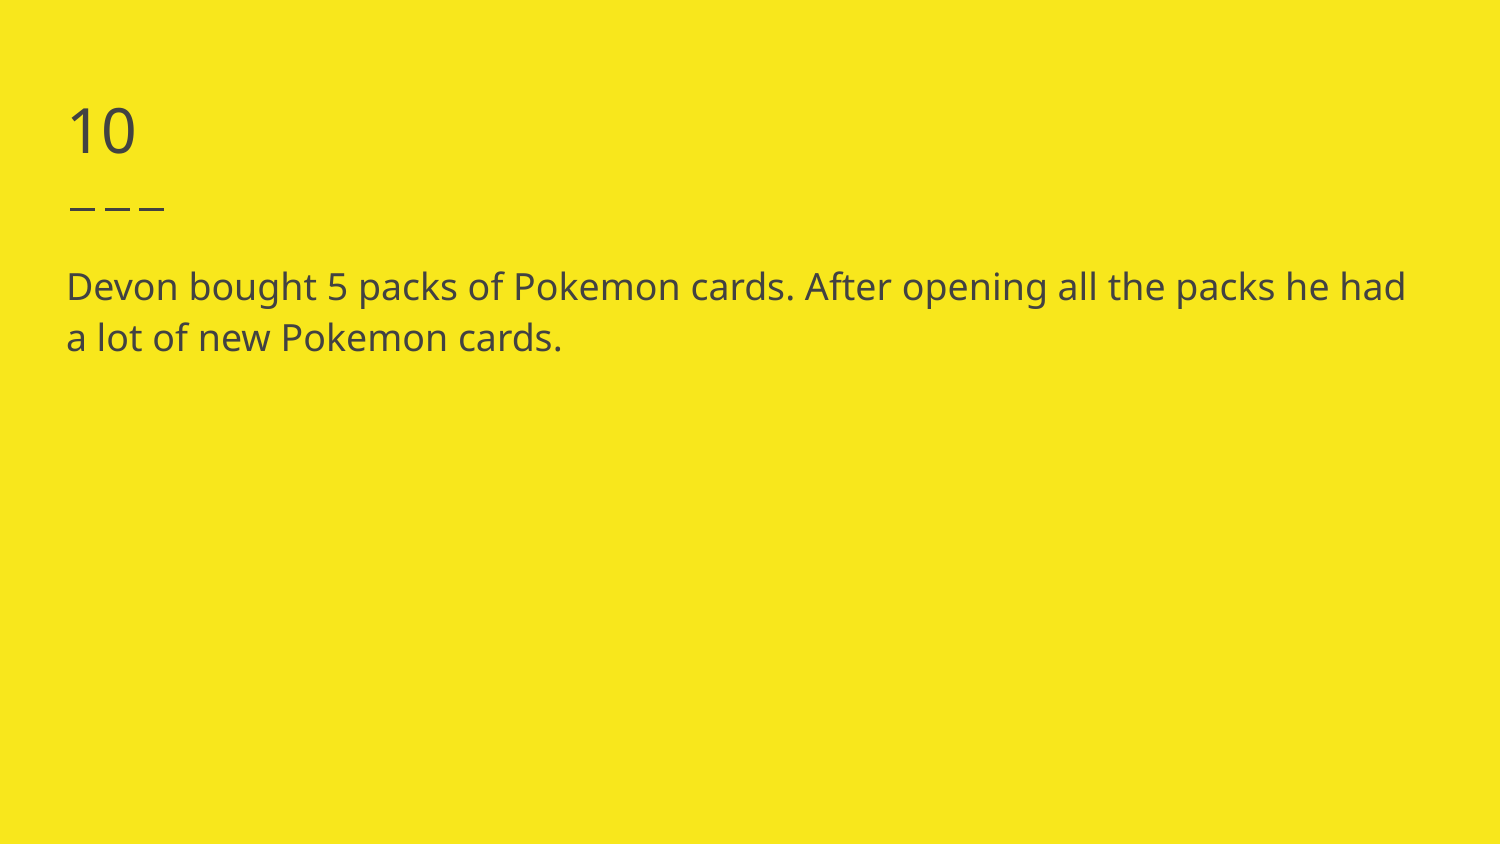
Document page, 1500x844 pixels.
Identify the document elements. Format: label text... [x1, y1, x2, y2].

title 10 [51, 61, 1449, 182]
list Devon bought 5 packs of Pokemon cards. After opening all the packs he had a lot of new Pokemon cards. [51, 240, 1449, 750]
